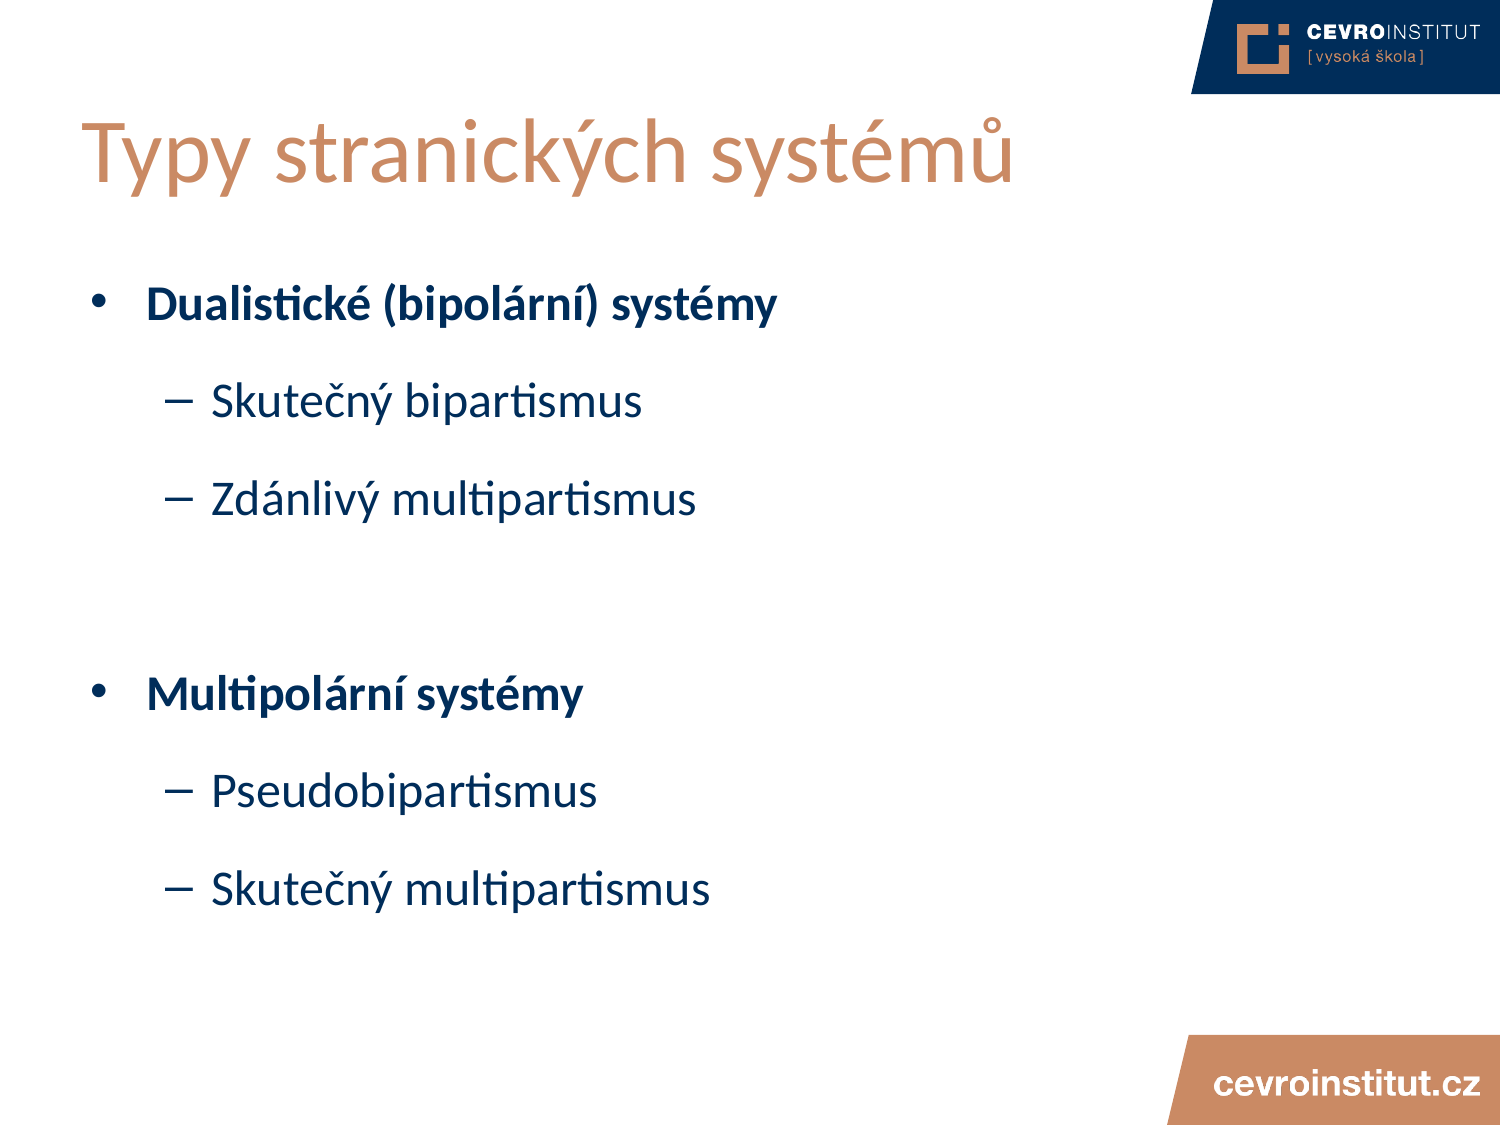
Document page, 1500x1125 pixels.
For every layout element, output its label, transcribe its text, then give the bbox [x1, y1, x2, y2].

picture [1237, 24, 1480, 74]
title Typy stranických systémů [40, 109, 1426, 182]
picture [1214, 1069, 1480, 1096]
list Dualistické (bipolární) systémy Skutečný bipartismus Zdánlivý multipartismus Multipolární systémy Pseudobipartismus Skutečný multipartismus [75, 262, 1425, 1005]
